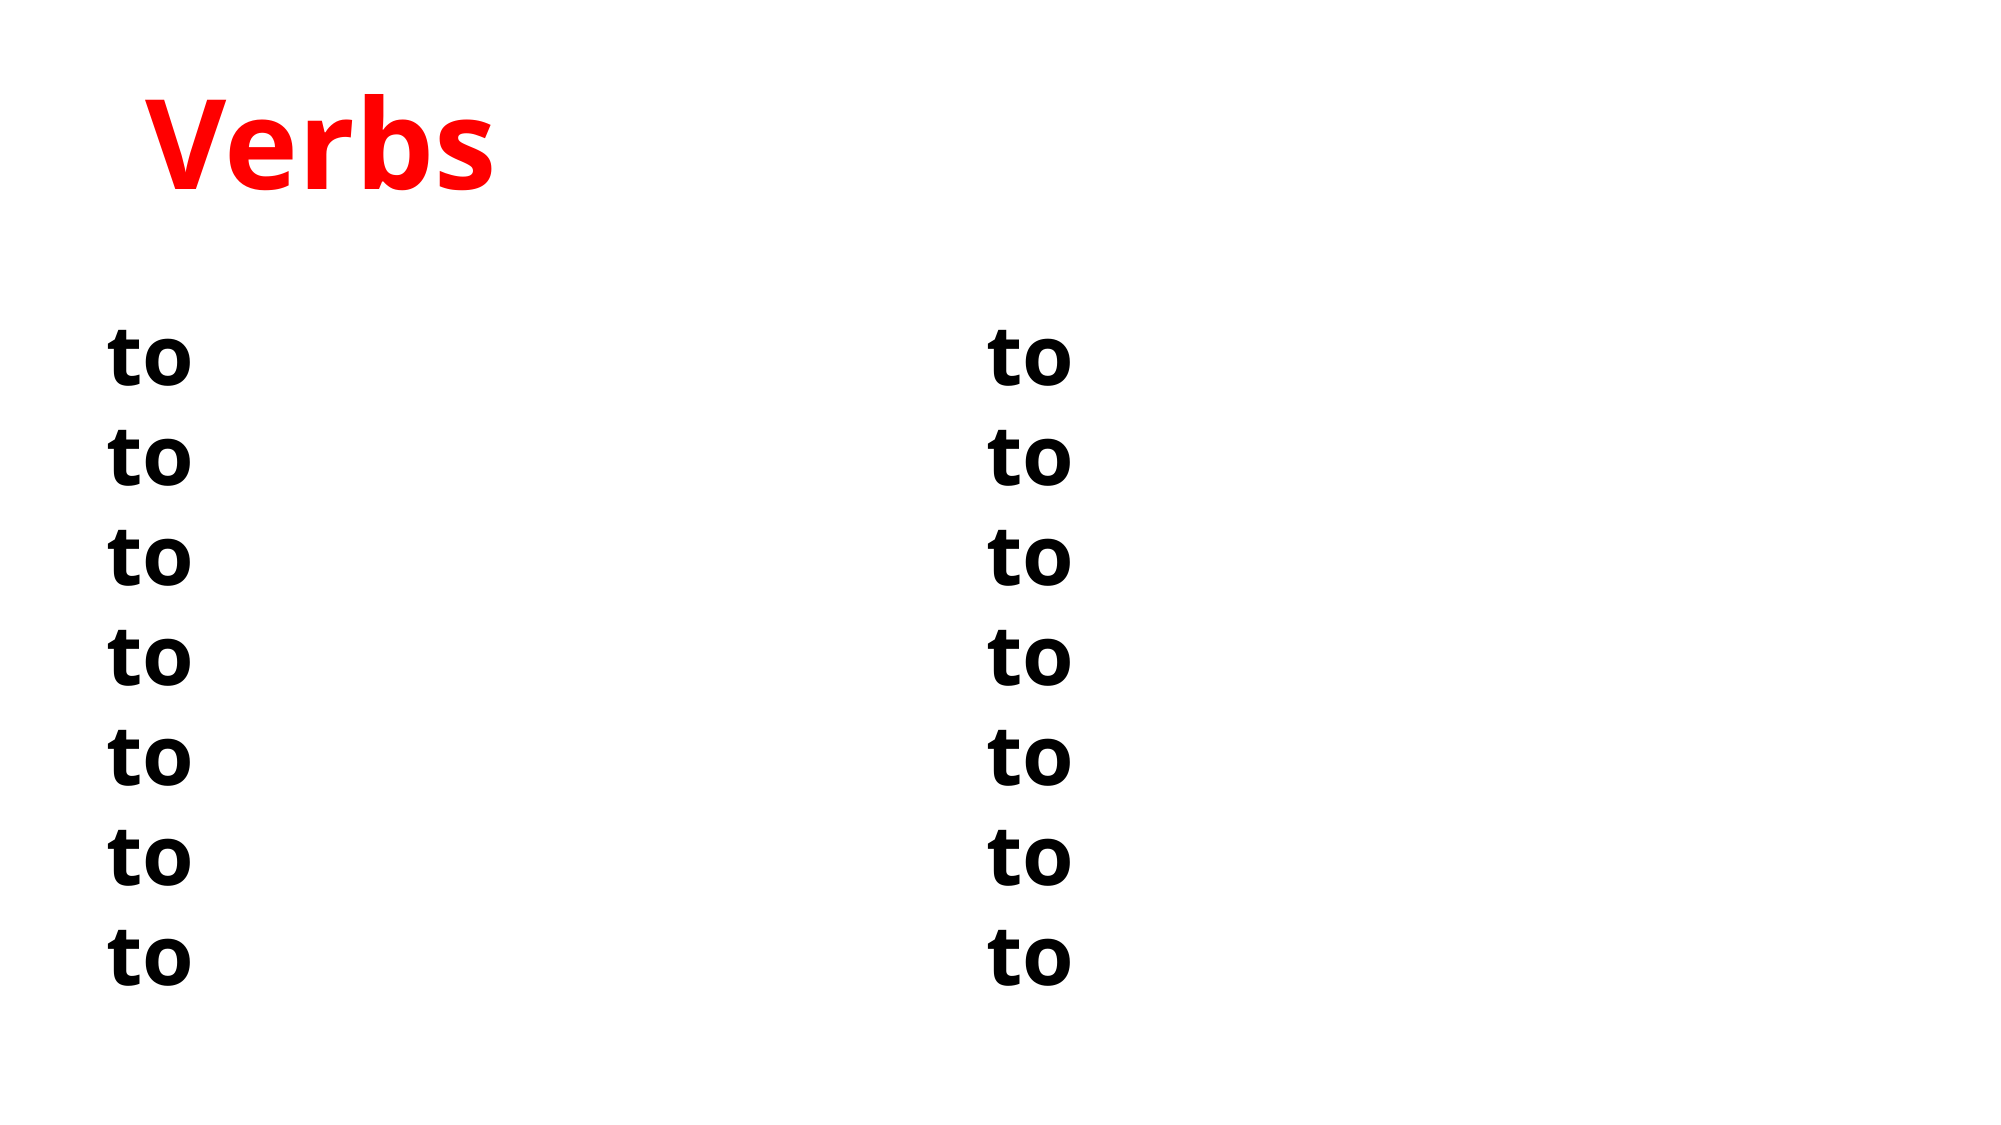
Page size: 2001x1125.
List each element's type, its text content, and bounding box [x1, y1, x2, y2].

text_box to to to to to to to [69, 294, 724, 1010]
text_box Verbs [130, 57, 900, 268]
text_box to to to to to to to [950, 294, 1604, 1010]
